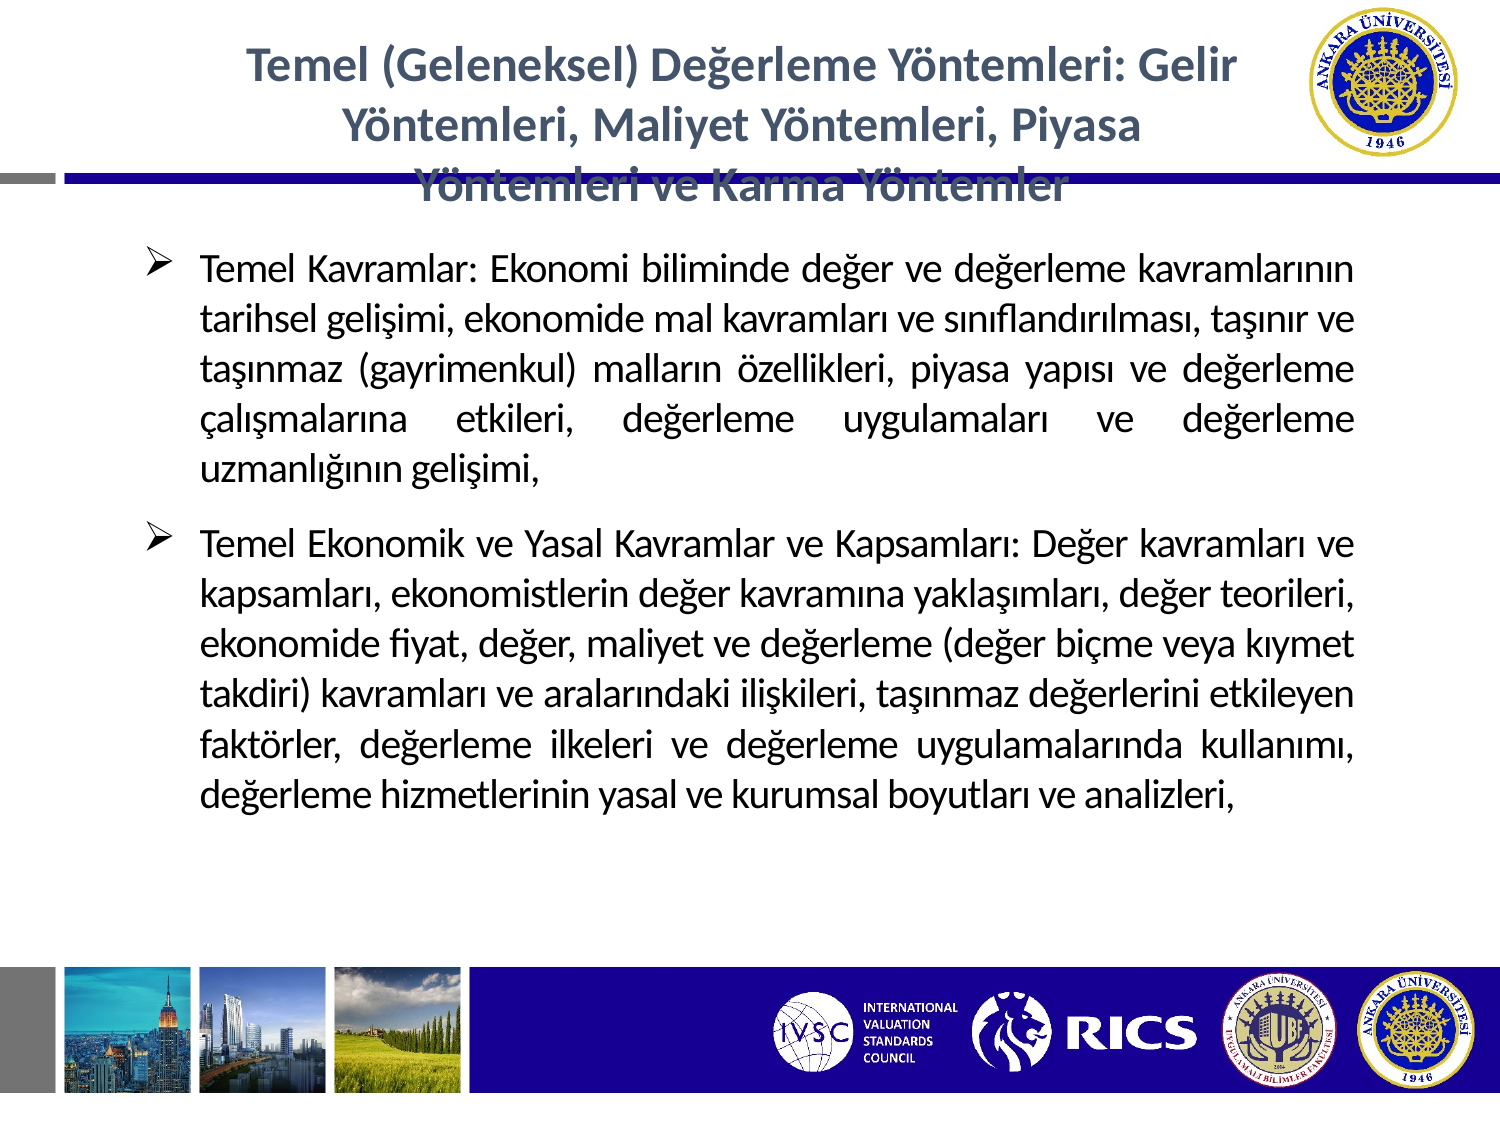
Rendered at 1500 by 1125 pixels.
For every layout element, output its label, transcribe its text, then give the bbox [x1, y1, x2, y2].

text_box Temel Kavramlar: Ekonomi biliminde değer ve değerleme kavramlarının tarihsel gelişimi, ekonomide mal kavramları ve sınıflandırılması, taşınır ve taşınmaz (gayrimenkul) malların özellikleri, piyasa yapısı ve değerleme çalışmalarına etkileri, değerleme uygulamaları ve değerleme uzmanlığının gelişimi, Temel Ekonomik ve Yasal Kavramlar ve Kapsamları: Değer kavramları ve kapsamları, ekonomistlerin değer kavramına yaklaşımları, değer teorileri, ekonomide fiyat, değer, maliyet ve değerleme (değer biçme veya kıymet takdiri) kavramları ve aralarındaki ilişkileri, taşınmaz değerlerini etkileyen faktörler, değerleme ilkeleri ve değerleme uygulamalarında kullanımı, değerleme hizmetlerinin yasal ve kurumsal boyutları ve analizleri, [128, 158, 1369, 824]
picture [0, 0, 1500, 1125]
text_box Temel (Geleneksel) Değerleme Yöntemleri: Gelir Yöntemleri, Maliyet Yöntemleri, Piyasa Yöntemleri ve Karma Yöntemler [221, 23, 1265, 158]
